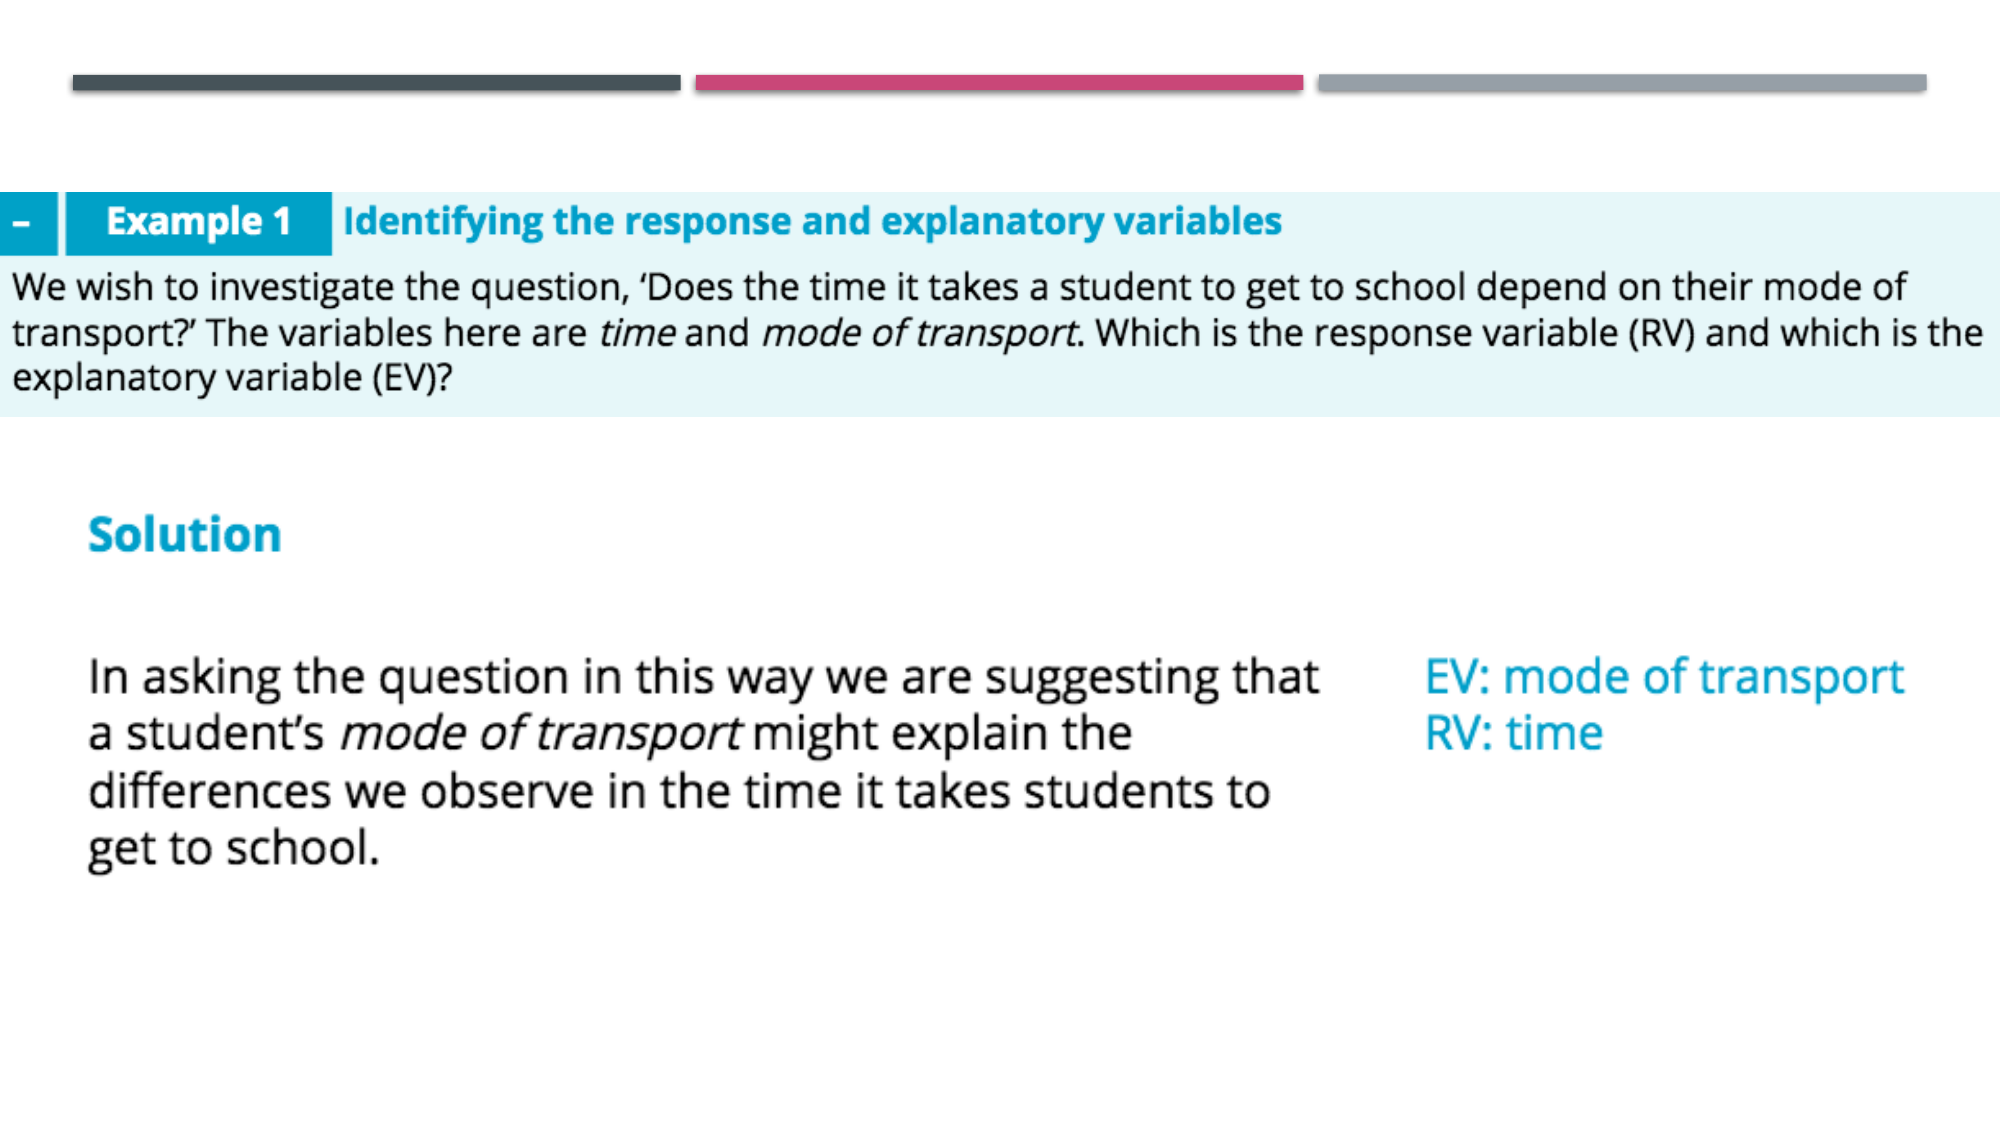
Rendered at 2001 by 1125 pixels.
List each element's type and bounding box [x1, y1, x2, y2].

picture [242, 212, 263, 235]
picture [108, 207, 168, 235]
picture [0, 191, 2000, 418]
picture [208, 205, 238, 244]
picture [274, 207, 289, 234]
picture [13, 222, 30, 227]
picture [172, 212, 204, 234]
picture [80, 501, 1920, 895]
